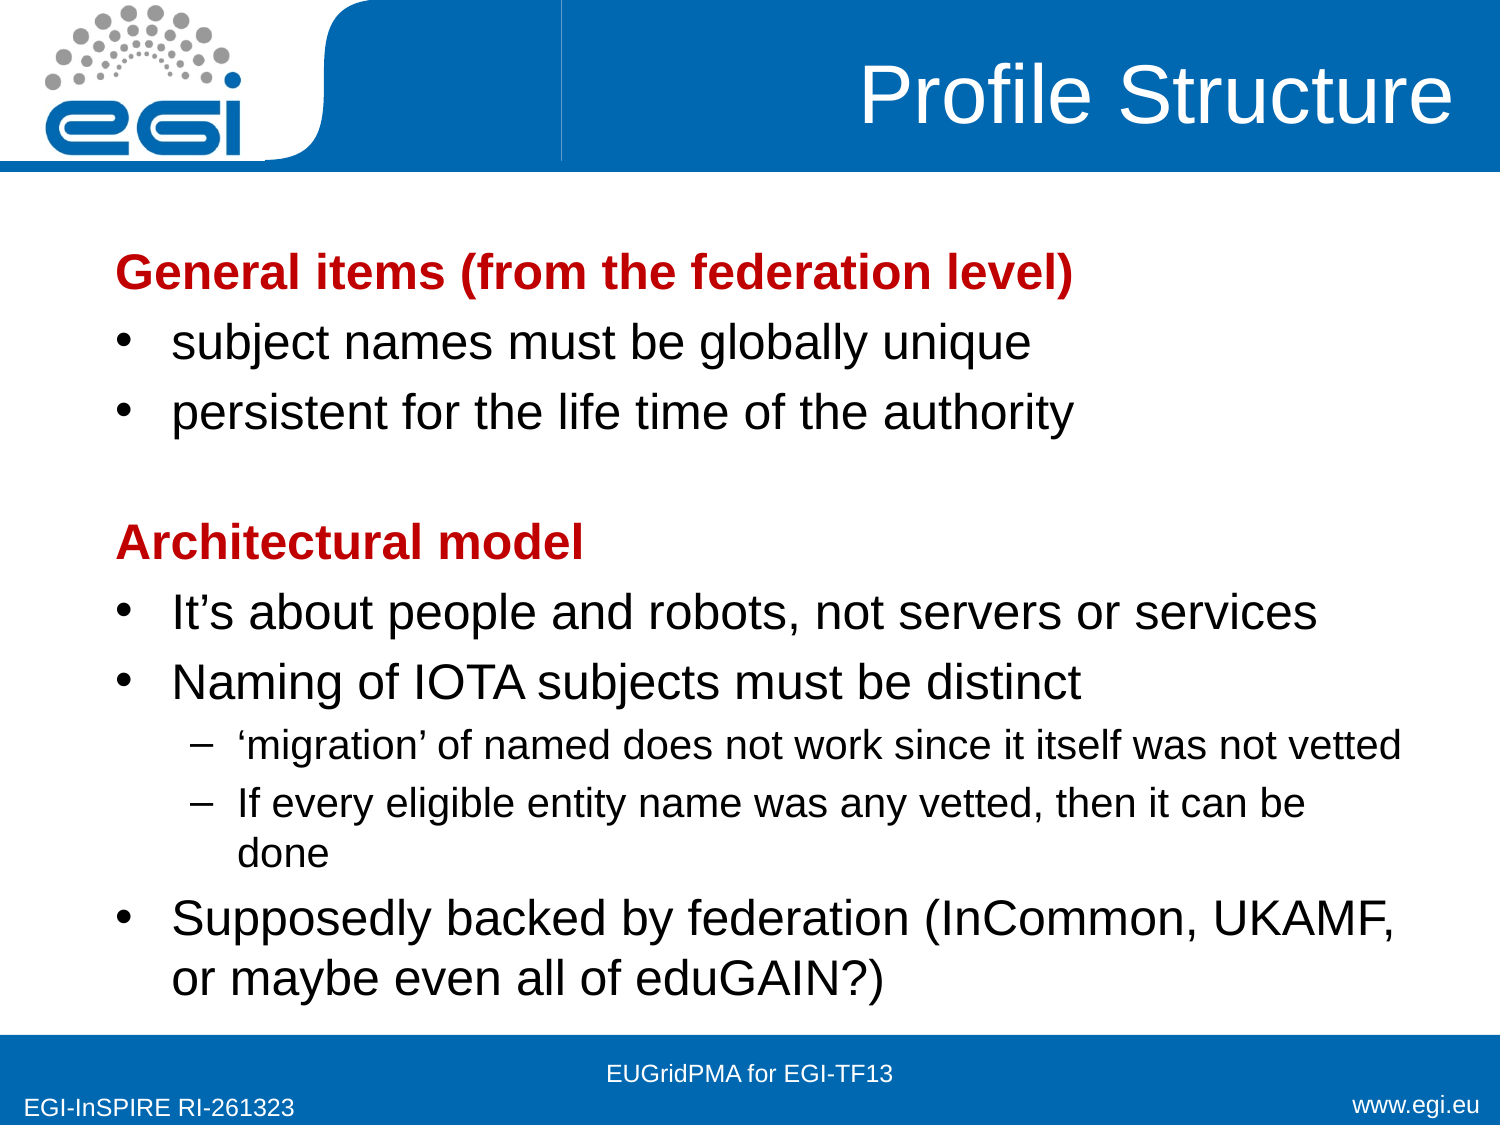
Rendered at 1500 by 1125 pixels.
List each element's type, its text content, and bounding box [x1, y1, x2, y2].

title Profile Structure [348, 19, 1471, 161]
picture [0, 0, 265, 161]
list General items (from the federation level) subject names must be globally unique persistent for the life time of the authority Architectural model It’s about people and robots, not servers or services Naming of IOTA subjects must be distinct ‘migration’ of named does not work since it itself was not vetted If every eligible entity name was any vetted, then it can be done Supposedly backed by federation (InCommon, UKAMF, or maybe even all of eduGAIN?) [100, 231, 1425, 975]
footer EUGridPMA for EGI-TF13 [512, 1042, 988, 1103]
